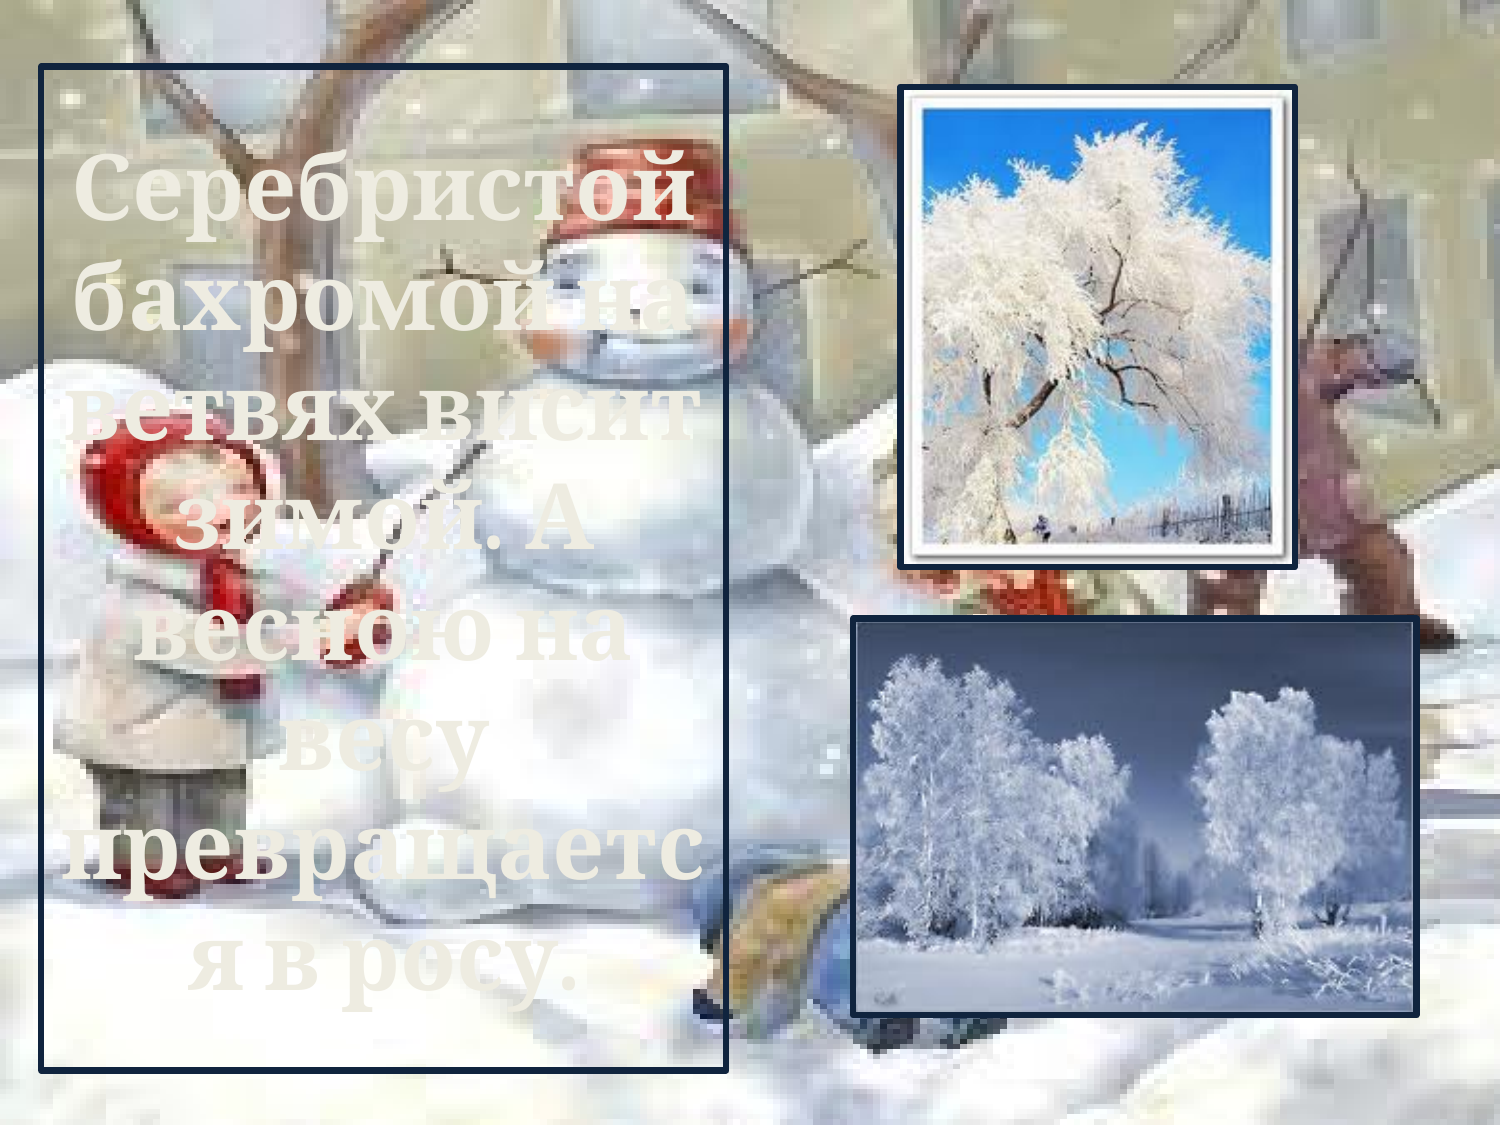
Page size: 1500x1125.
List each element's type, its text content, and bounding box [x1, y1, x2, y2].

picture [0, 0, 1500, 1125]
title Серебристой бахромой на ветвях висит зимой. А весною на весу превращается в росу. [41, 66, 727, 1071]
